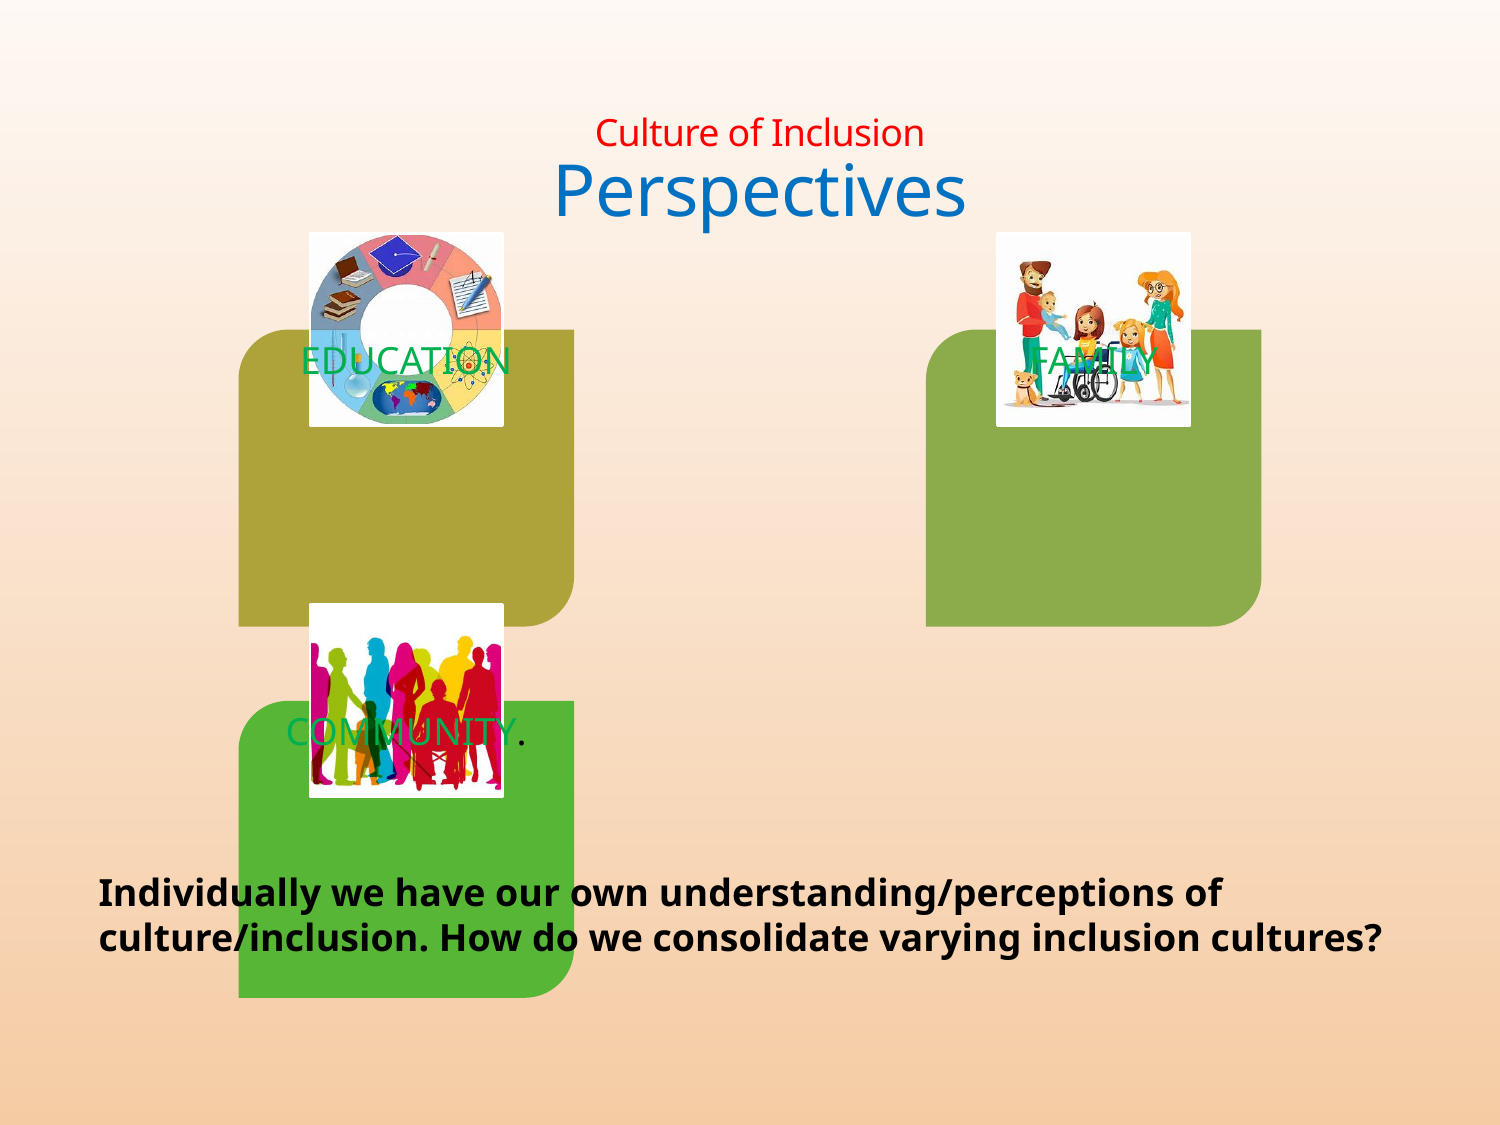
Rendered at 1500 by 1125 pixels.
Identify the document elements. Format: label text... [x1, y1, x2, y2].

title Culture of Inclusion Perspectives [506, 100, 1014, 240]
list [130, 328, 1370, 796]
text_box Individually we have our own understanding/perceptions of culture/inclusion. How do we consolidate varying inclusion cultures? [83, 861, 1437, 967]
picture [311, 235, 501, 328]
picture [999, 235, 1189, 328]
